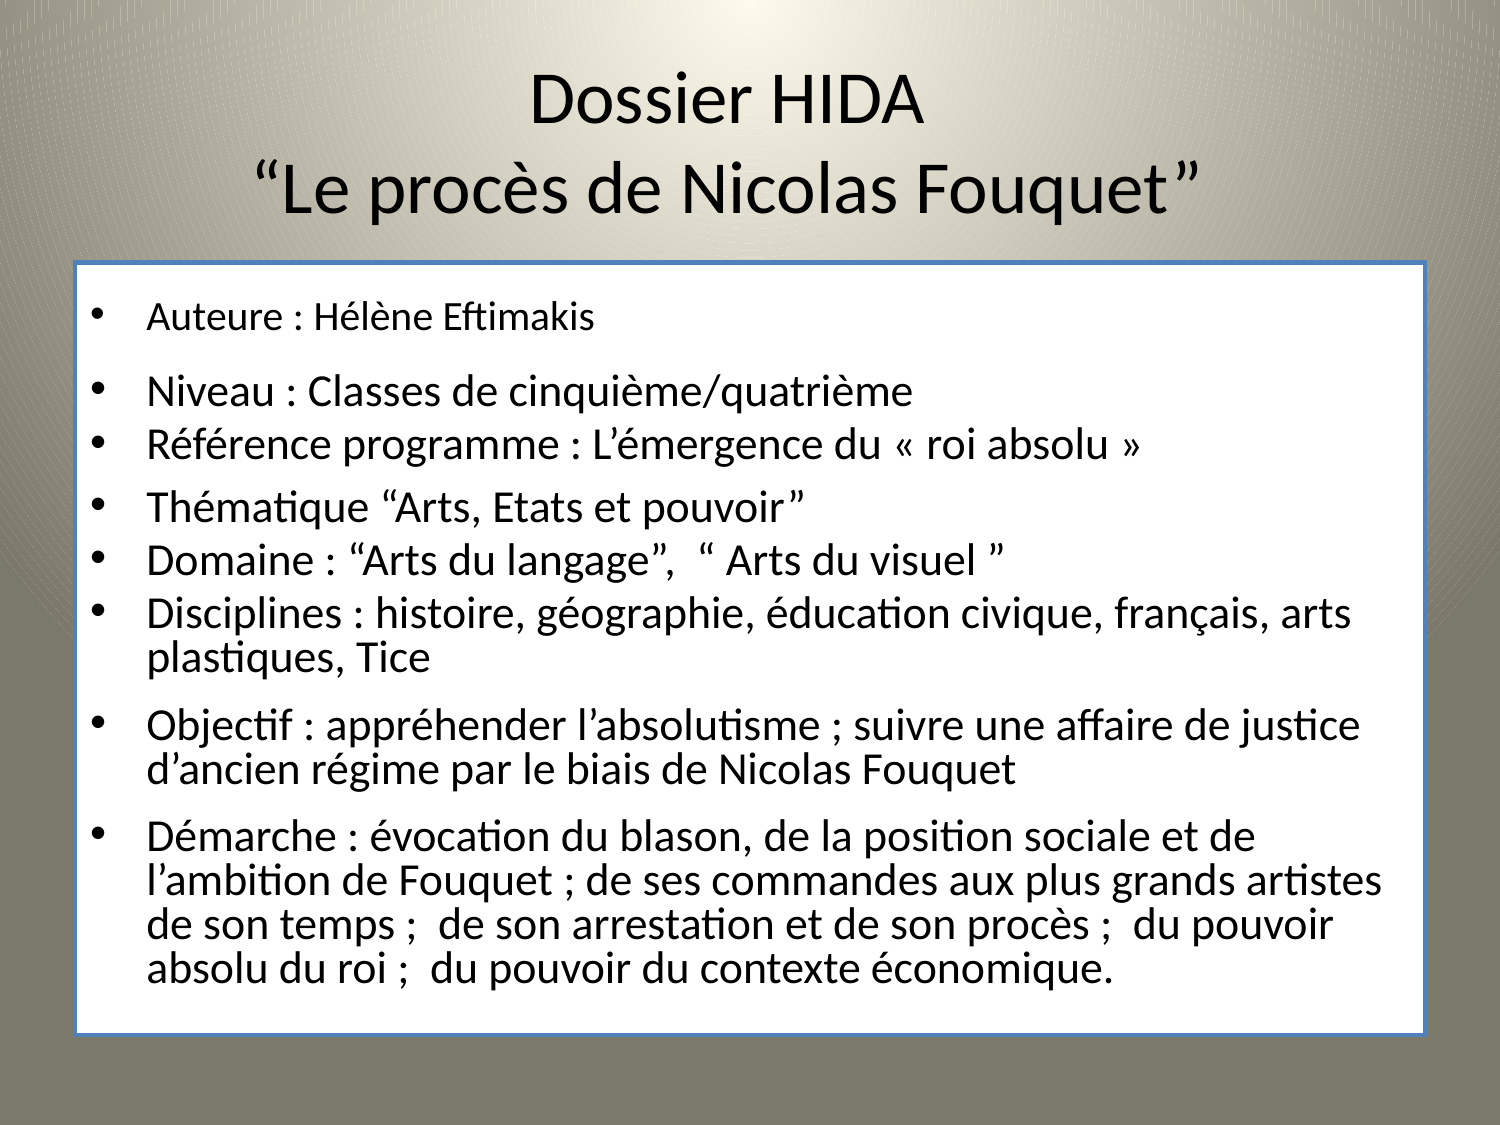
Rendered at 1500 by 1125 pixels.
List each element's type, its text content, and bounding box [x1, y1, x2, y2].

title Dossier HIDA “Le procès de Nicolas Fouquet” [29, 44, 1426, 233]
list Auteure : Hélène Eftimakis Niveau : Classes de cinquième/quatrième Référence programme : L’émergence du « roi absolu » Thématique “Arts, Etats et pouvoir” Domaine : “Arts du langage”, “ Arts du visuel ” Disciplines : histoire, géographie, éducation civique, français, arts plastiques, Tice Objectif : appréhender l’absolutisme ; suivre une affaire de justice d’ancien régime par le biais de Nicolas Fouquet Démarche : évocation du blason, de la position sociale et de l’ambition de Fouquet ; de ses commandes aux plus grands artistes de son temps ; de son arrestation et de son procès ; du pouvoir absolu du roi ; du pouvoir du contexte économique. [73, 260, 1427, 1037]
